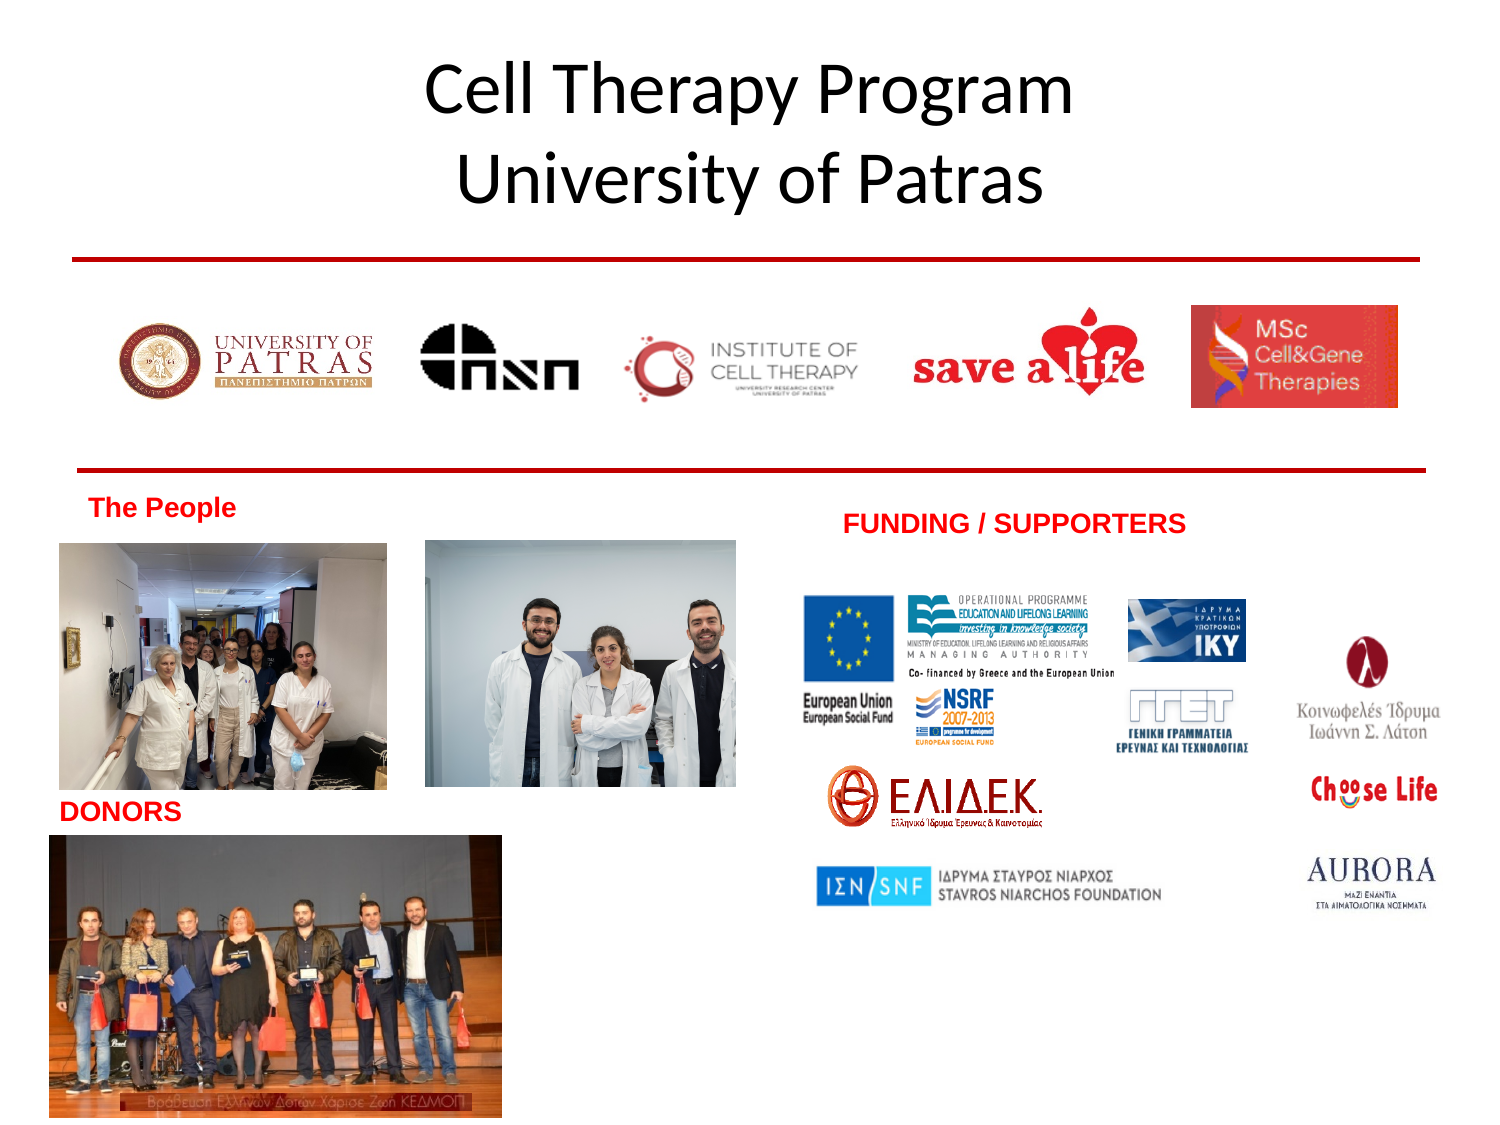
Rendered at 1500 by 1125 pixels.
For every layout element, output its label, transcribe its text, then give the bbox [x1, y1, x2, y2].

picture [58, 542, 388, 790]
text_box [798, 586, 1451, 921]
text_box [49, 835, 503, 1119]
text_box FUNDING / SUPPORTERS [828, 498, 1202, 547]
text_box Cell Therapy Program University of Patras [109, 30, 1391, 219]
text_box The People [73, 482, 252, 531]
picture [424, 540, 736, 787]
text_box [71, 259, 1426, 471]
text_box DONORS [44, 786, 198, 835]
